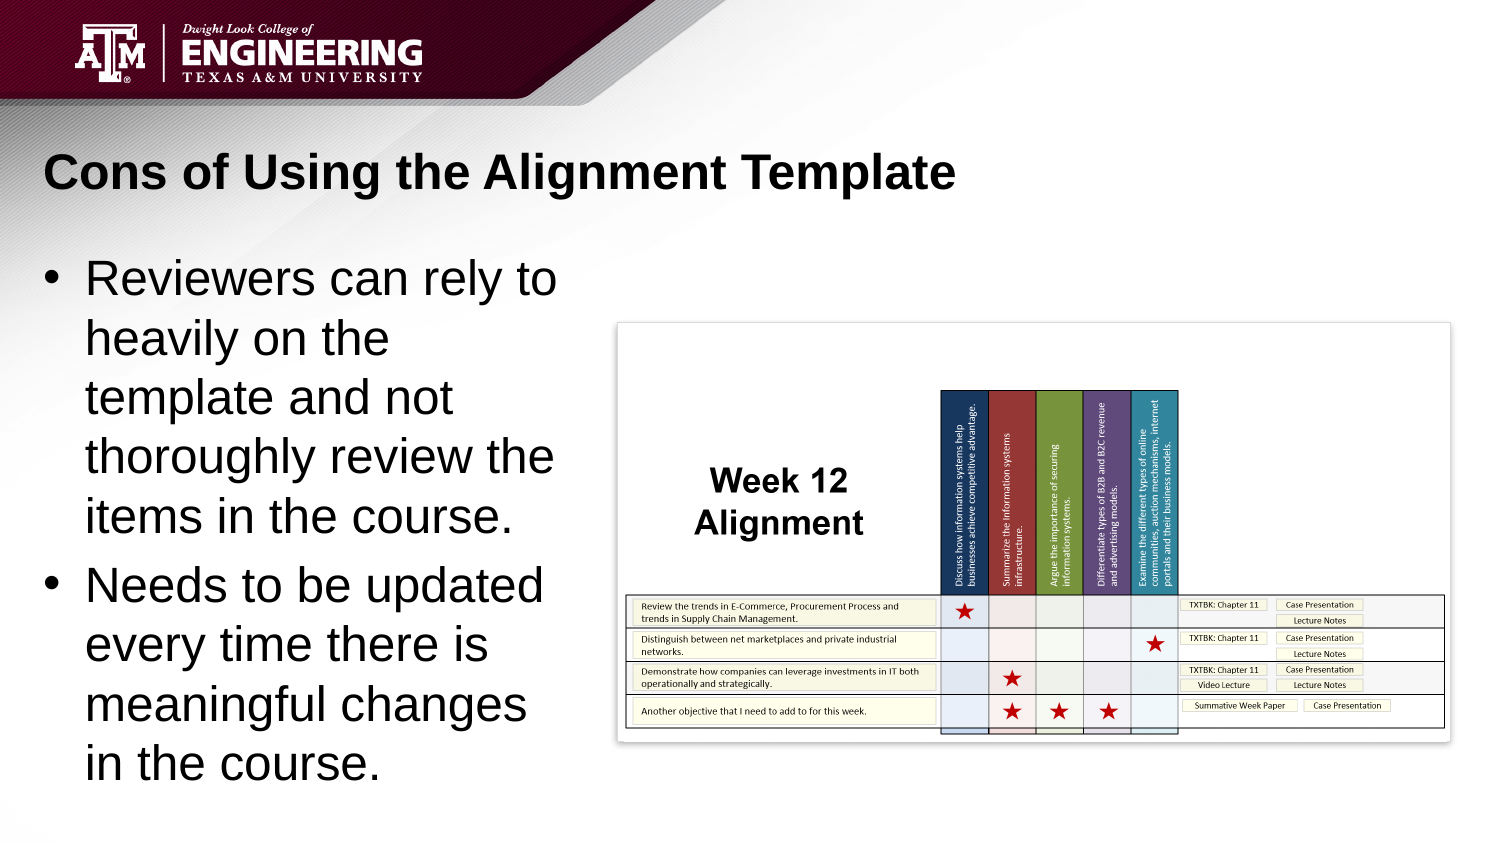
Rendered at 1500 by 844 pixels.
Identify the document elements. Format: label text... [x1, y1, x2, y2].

title Cons of Using the Alignment Template [28, 113, 1099, 226]
list Reviewers can rely to heavily on the template and not thoroughly review the items in the course. Needs to be updated every time there is meaningful changes in the course. [28, 238, 592, 800]
picture [0, 0, 1500, 844]
text_box [617, 322, 1451, 743]
